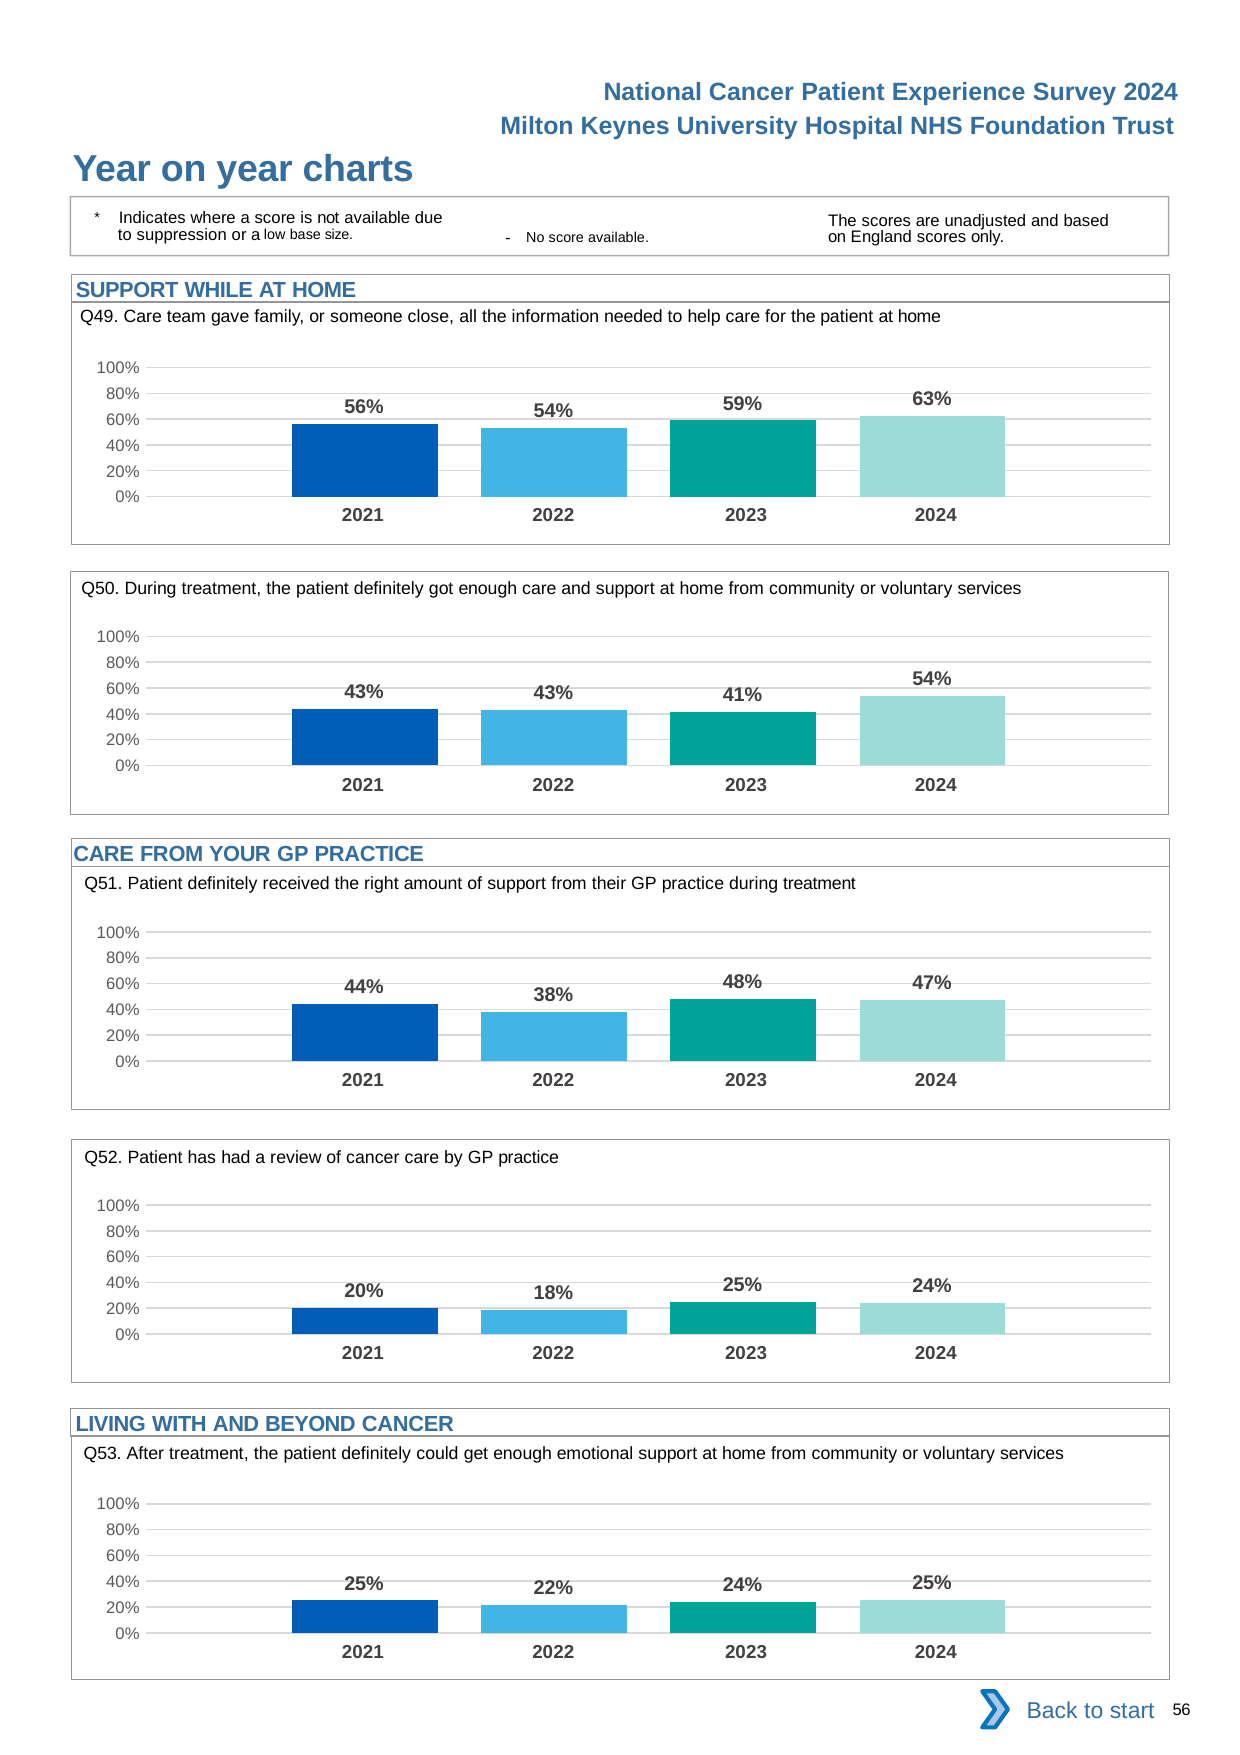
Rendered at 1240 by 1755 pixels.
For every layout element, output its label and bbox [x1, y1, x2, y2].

chart [58, 1475, 1158, 1670]
text_box [69, 274, 1172, 547]
title [70, 257, 745, 300]
text_box [69, 1408, 1172, 1741]
text_box [69, 1131, 1176, 1384]
chart [58, 339, 1158, 534]
chart [58, 903, 1158, 1098]
text_box [485, 68, 1194, 147]
chart [58, 608, 1158, 803]
text_box [69, 838, 1172, 1111]
text_box [70, 196, 1169, 256]
slide_number [1170, 1699, 1234, 1720]
title [70, 144, 745, 195]
chart [58, 1176, 1158, 1371]
text_box [68, 563, 1171, 817]
